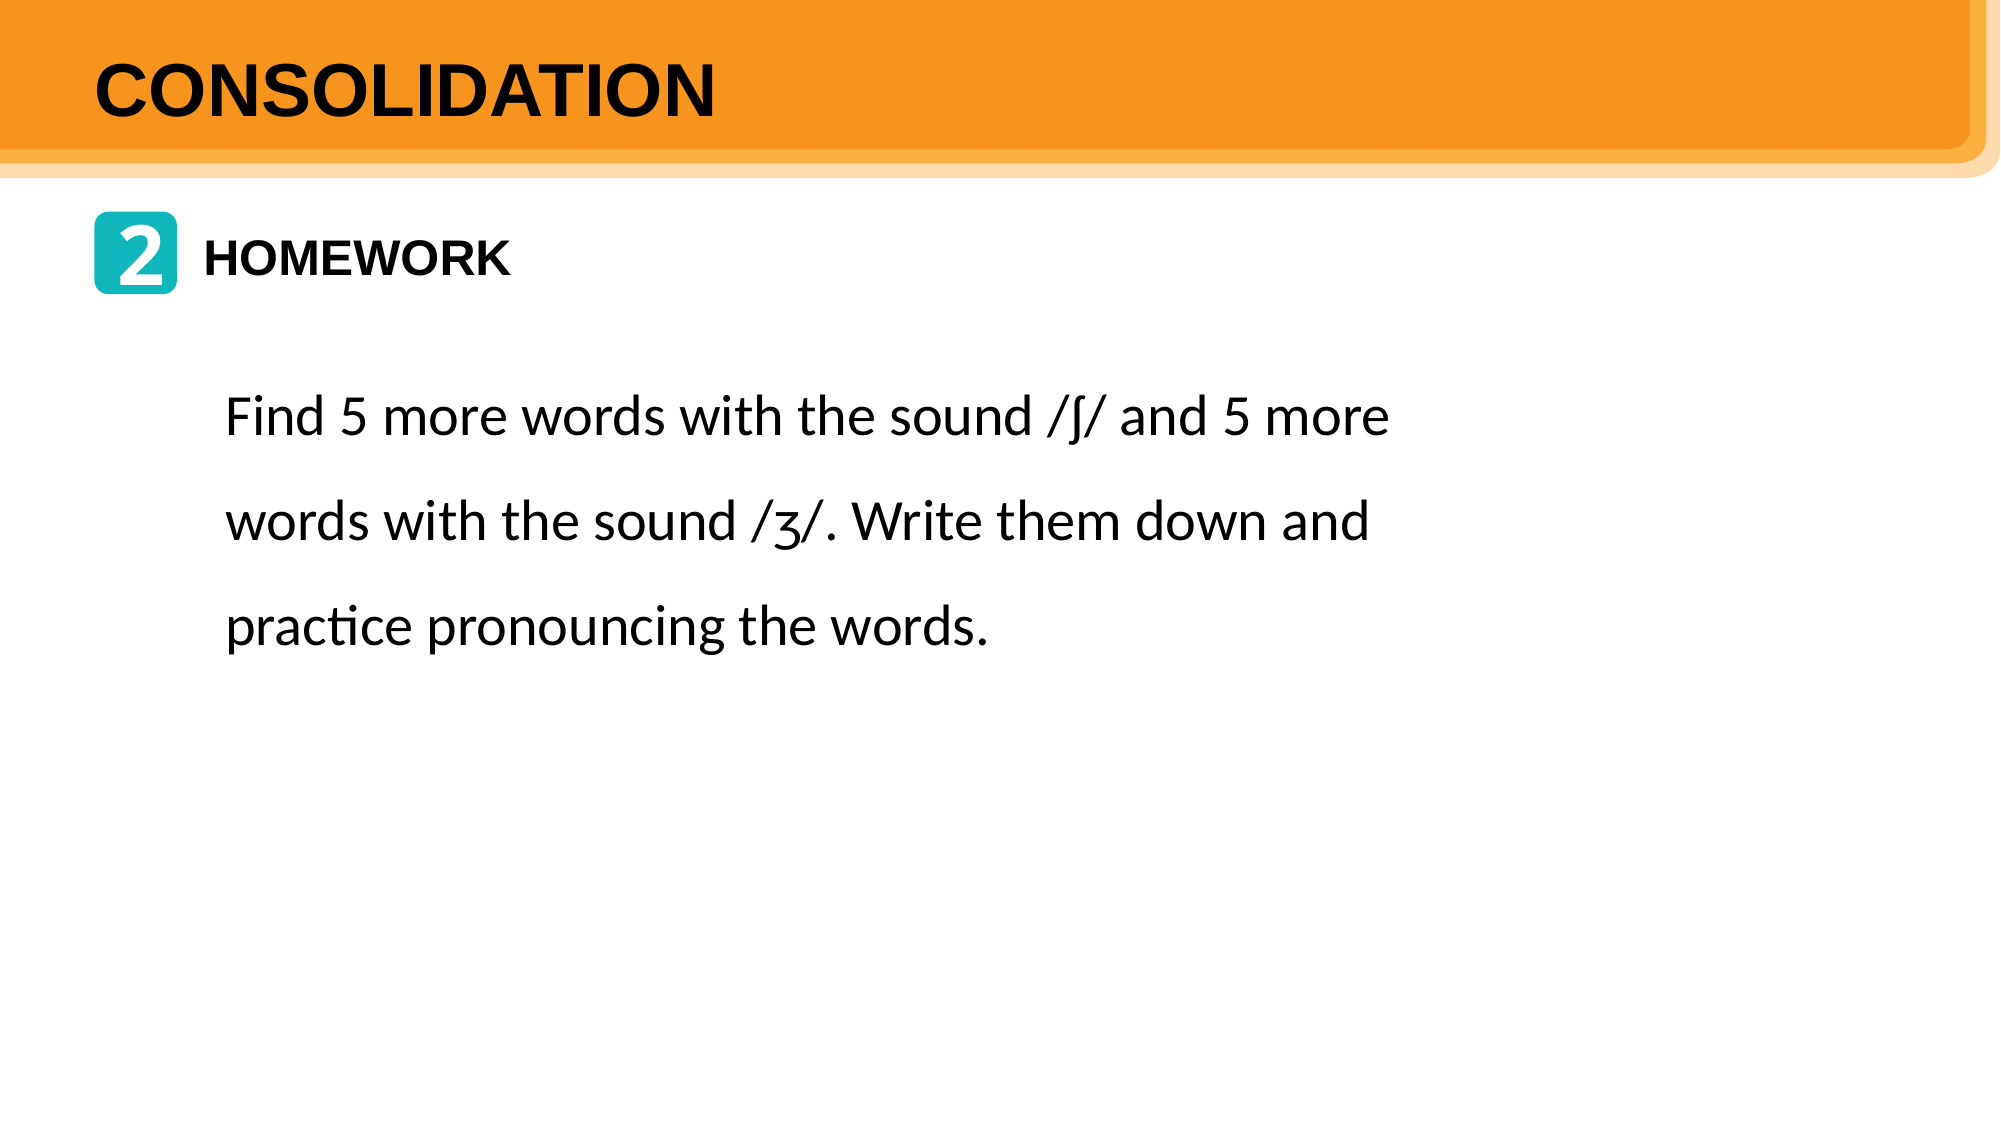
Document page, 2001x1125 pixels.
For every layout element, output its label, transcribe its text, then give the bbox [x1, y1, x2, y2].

text_box Find 5 more words with the sound /ʃ/ and 5 more words with the sound /ʒ/. Write them down and practice pronouncing the words. [210, 335, 1482, 665]
picture [0, 0, 2000, 178]
text_box [169, 212, 178, 294]
text_box 2 [103, 194, 169, 310]
text_box [93, 211, 103, 295]
text_box HOMEWORK [188, 218, 1963, 294]
